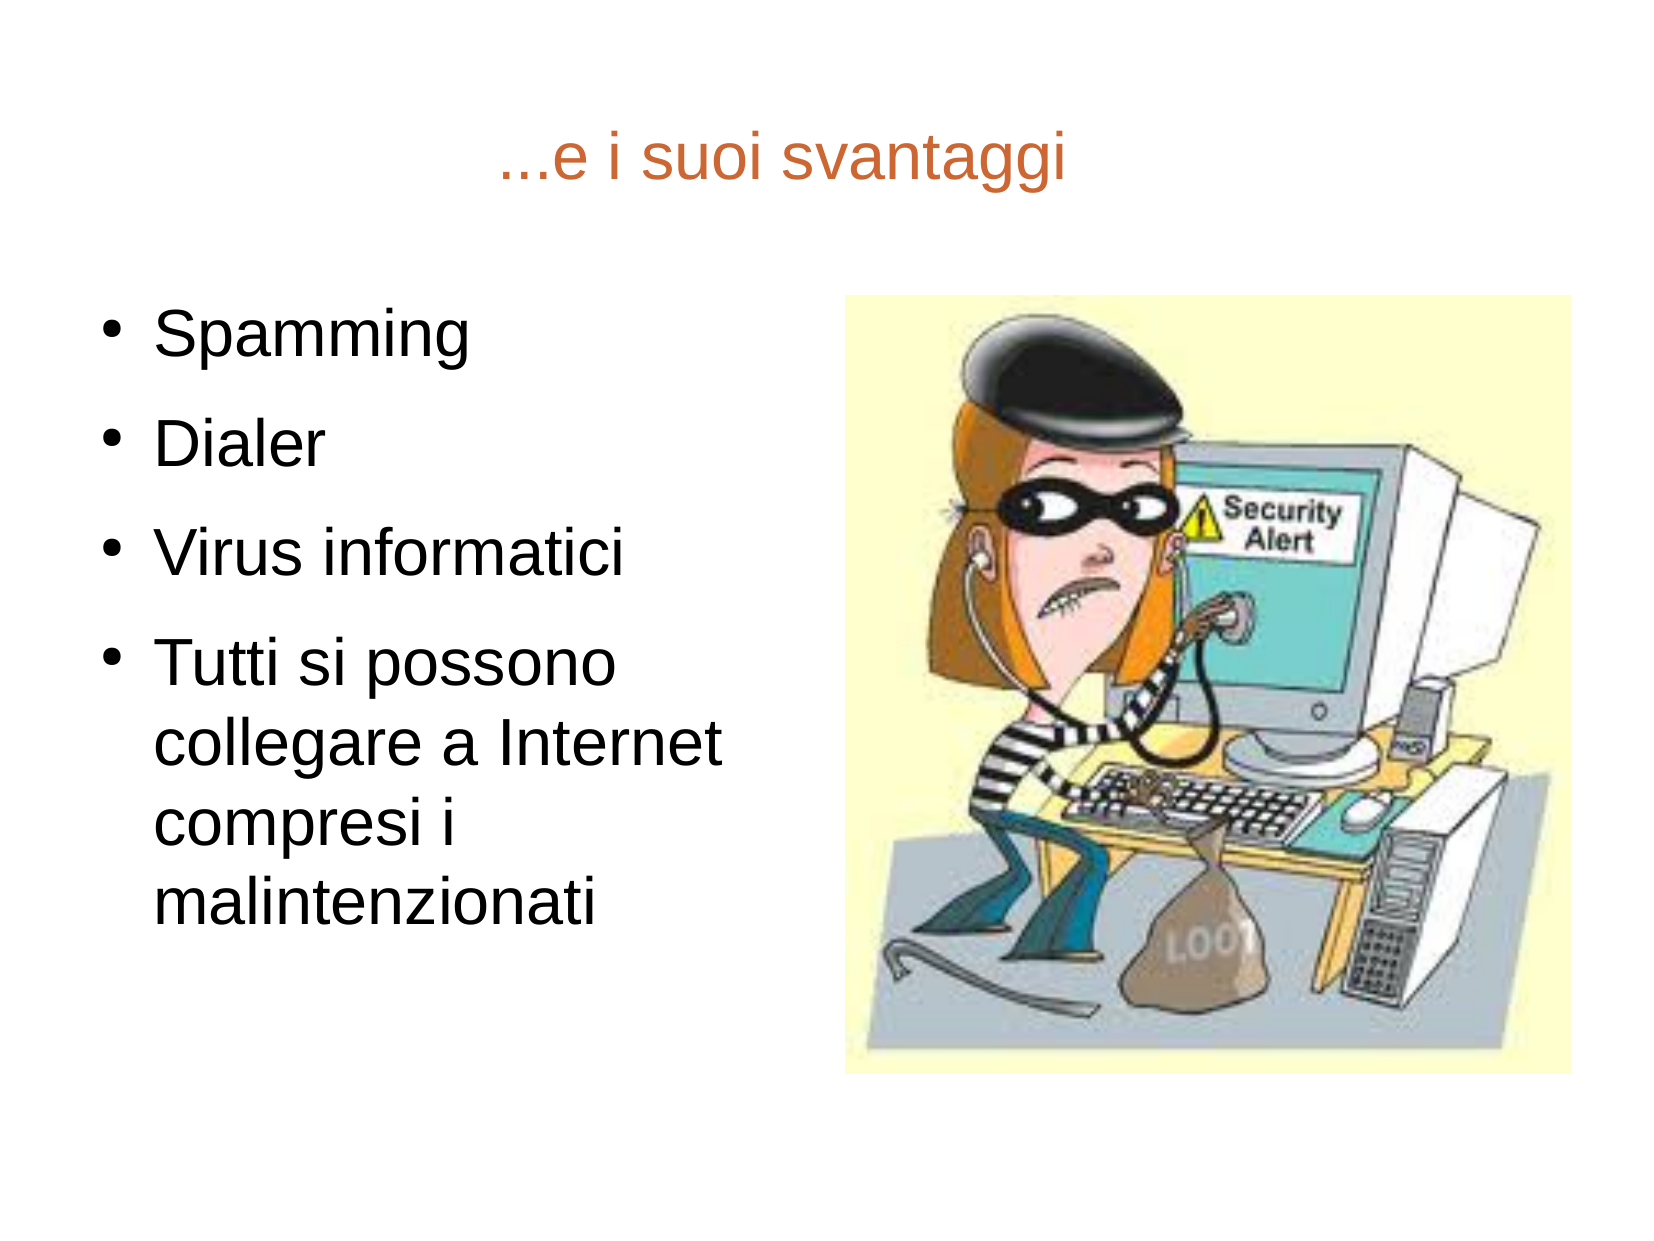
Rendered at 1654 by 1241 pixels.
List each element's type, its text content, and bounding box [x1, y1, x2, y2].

title ...e i suoi svantaggi [82, 49, 1572, 257]
picture [844, 295, 1572, 1075]
list Spamming Dialer Virus informatici Tutti si possono collegare a Internet compresi i malintenzionati [82, 289, 810, 995]
